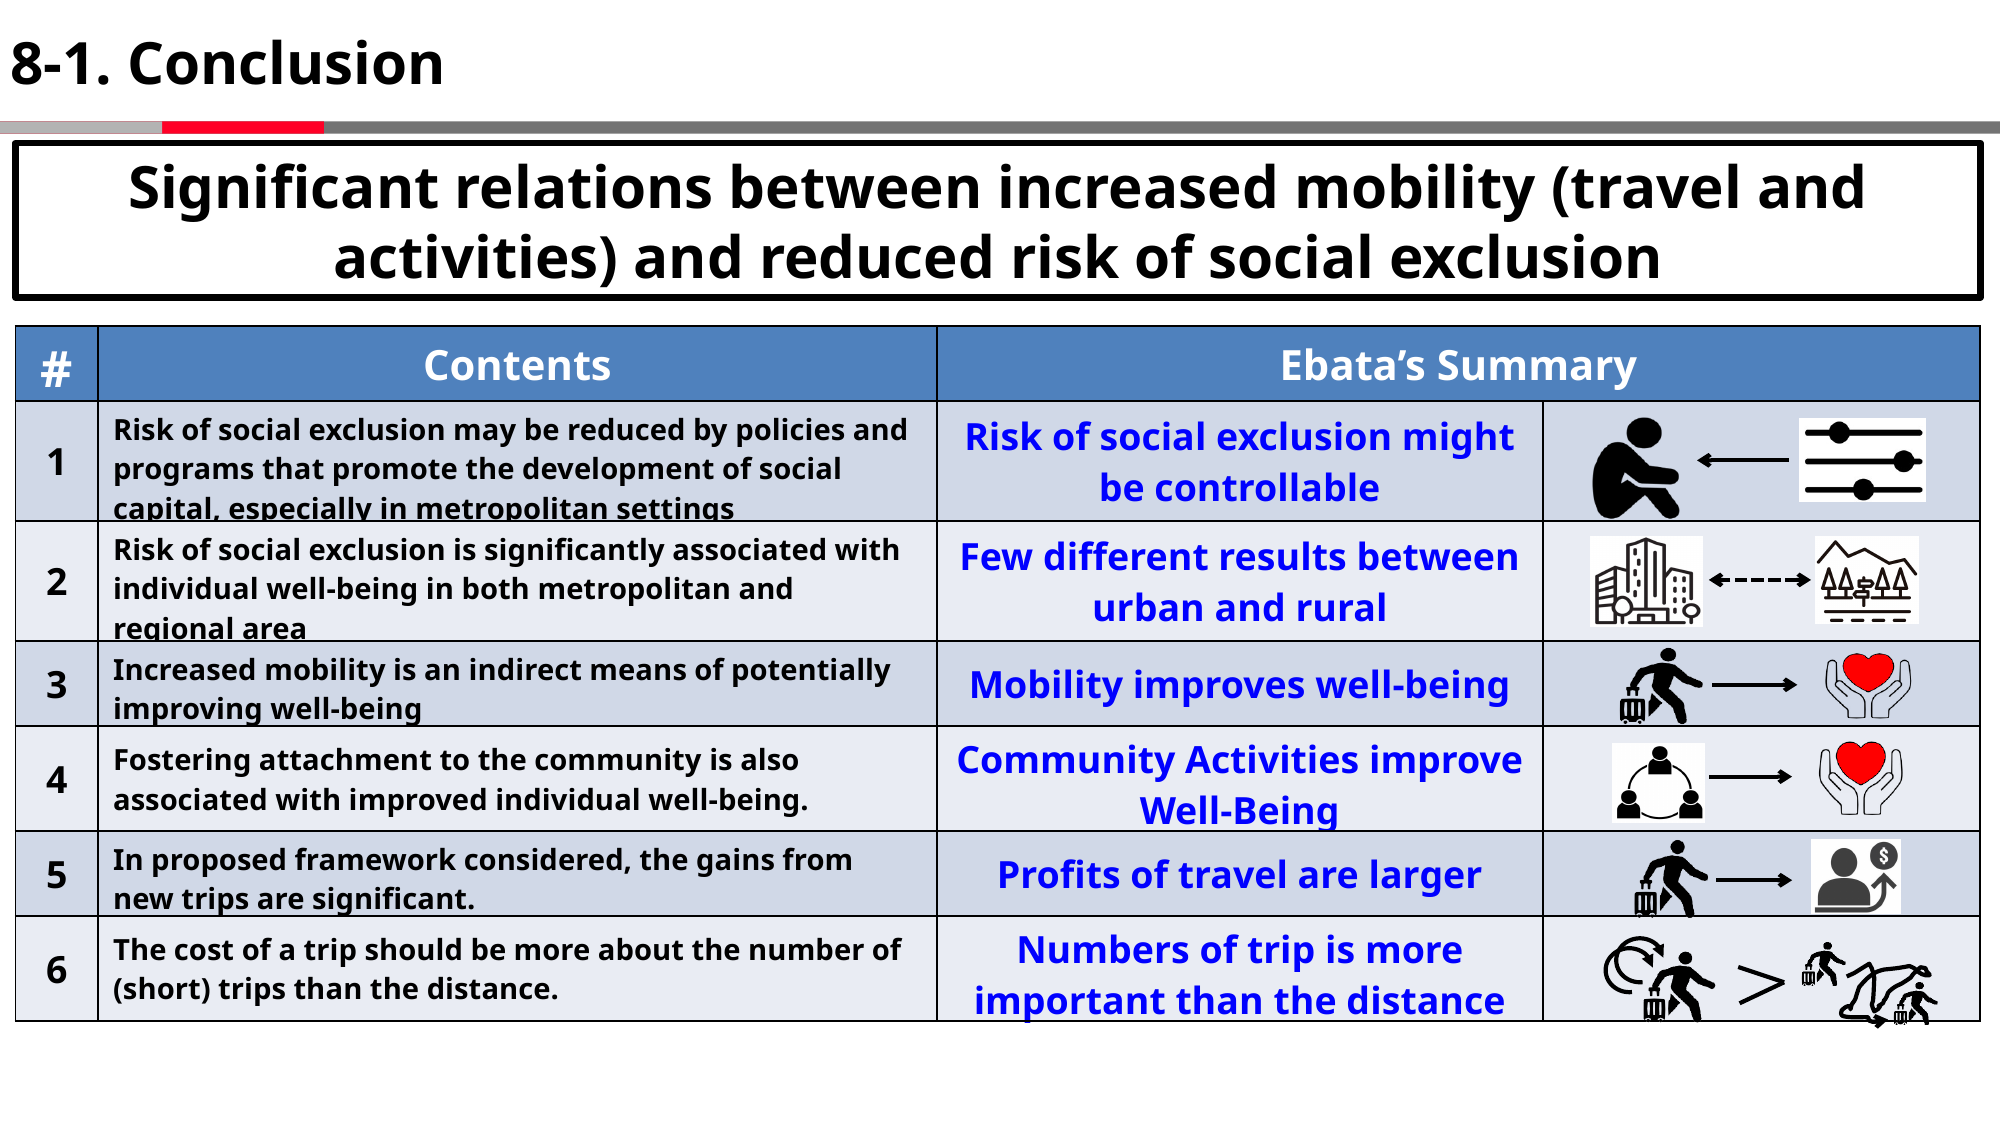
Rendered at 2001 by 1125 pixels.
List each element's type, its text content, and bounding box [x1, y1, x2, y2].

table_cell 4 [16, 727, 97, 830]
table_cell Risk of social exclusion is significantly associated with individual well-being in both metropolitan and regional area [99, 522, 936, 640]
table_cell Risk of social exclusion might be controllable [938, 402, 1542, 520]
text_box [1605, 938, 1941, 1027]
table_cell 6 [16, 917, 97, 1020]
table_cell 1 [16, 402, 97, 520]
table_cell Few different results between urban and rural [938, 522, 1542, 640]
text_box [1590, 536, 1919, 627]
table_cell 2 [16, 522, 97, 640]
picture [1586, 415, 1682, 520]
table_cell [1544, 522, 1979, 640]
table_cell 3 [16, 642, 97, 725]
table_header Contents [99, 327, 936, 400]
text_box Significant relations between increased mobility (travel and activities) and reduced risk of social exclusion [15, 142, 1981, 298]
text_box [1612, 737, 1908, 824]
table_cell The cost of a trip should be more about the number of (short) trips than the distance. [99, 917, 936, 1020]
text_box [1630, 837, 1901, 922]
table_cell [1544, 727, 1615, 830]
picture [1799, 418, 1926, 503]
table_cell [1544, 917, 1979, 1020]
table_cell Community Activities improve Well-Being [938, 727, 1542, 830]
title 8-1. Conclusion [0, 19, 511, 105]
table_cell Mobility improves well-being [938, 642, 1542, 725]
table_cell Fostering attachment to the community is also associated with improved individual well-being. [99, 727, 936, 830]
table_cell Increased mobility is an indirect means of potentially improving well-being [99, 642, 936, 725]
table_cell In proposed framework considered, the gains from new trips are significant. [99, 832, 936, 915]
table_header # [16, 327, 97, 400]
table_cell [1544, 402, 1979, 520]
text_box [1615, 644, 1917, 727]
table_cell [1544, 642, 1979, 725]
table_cell Risk of social exclusion may be reduced by policies and programs that promote the development of social capital, especially in metropolitan settings [99, 402, 936, 520]
table_cell Profits of travel are larger [938, 832, 1542, 915]
table_header Ebata’s Summary [938, 327, 1979, 400]
table_cell Numbers of trip is more important than the distance [938, 917, 1542, 1020]
table_cell [1906, 727, 1979, 830]
table_cell 5 [16, 832, 97, 915]
table_cell [1544, 832, 1979, 915]
